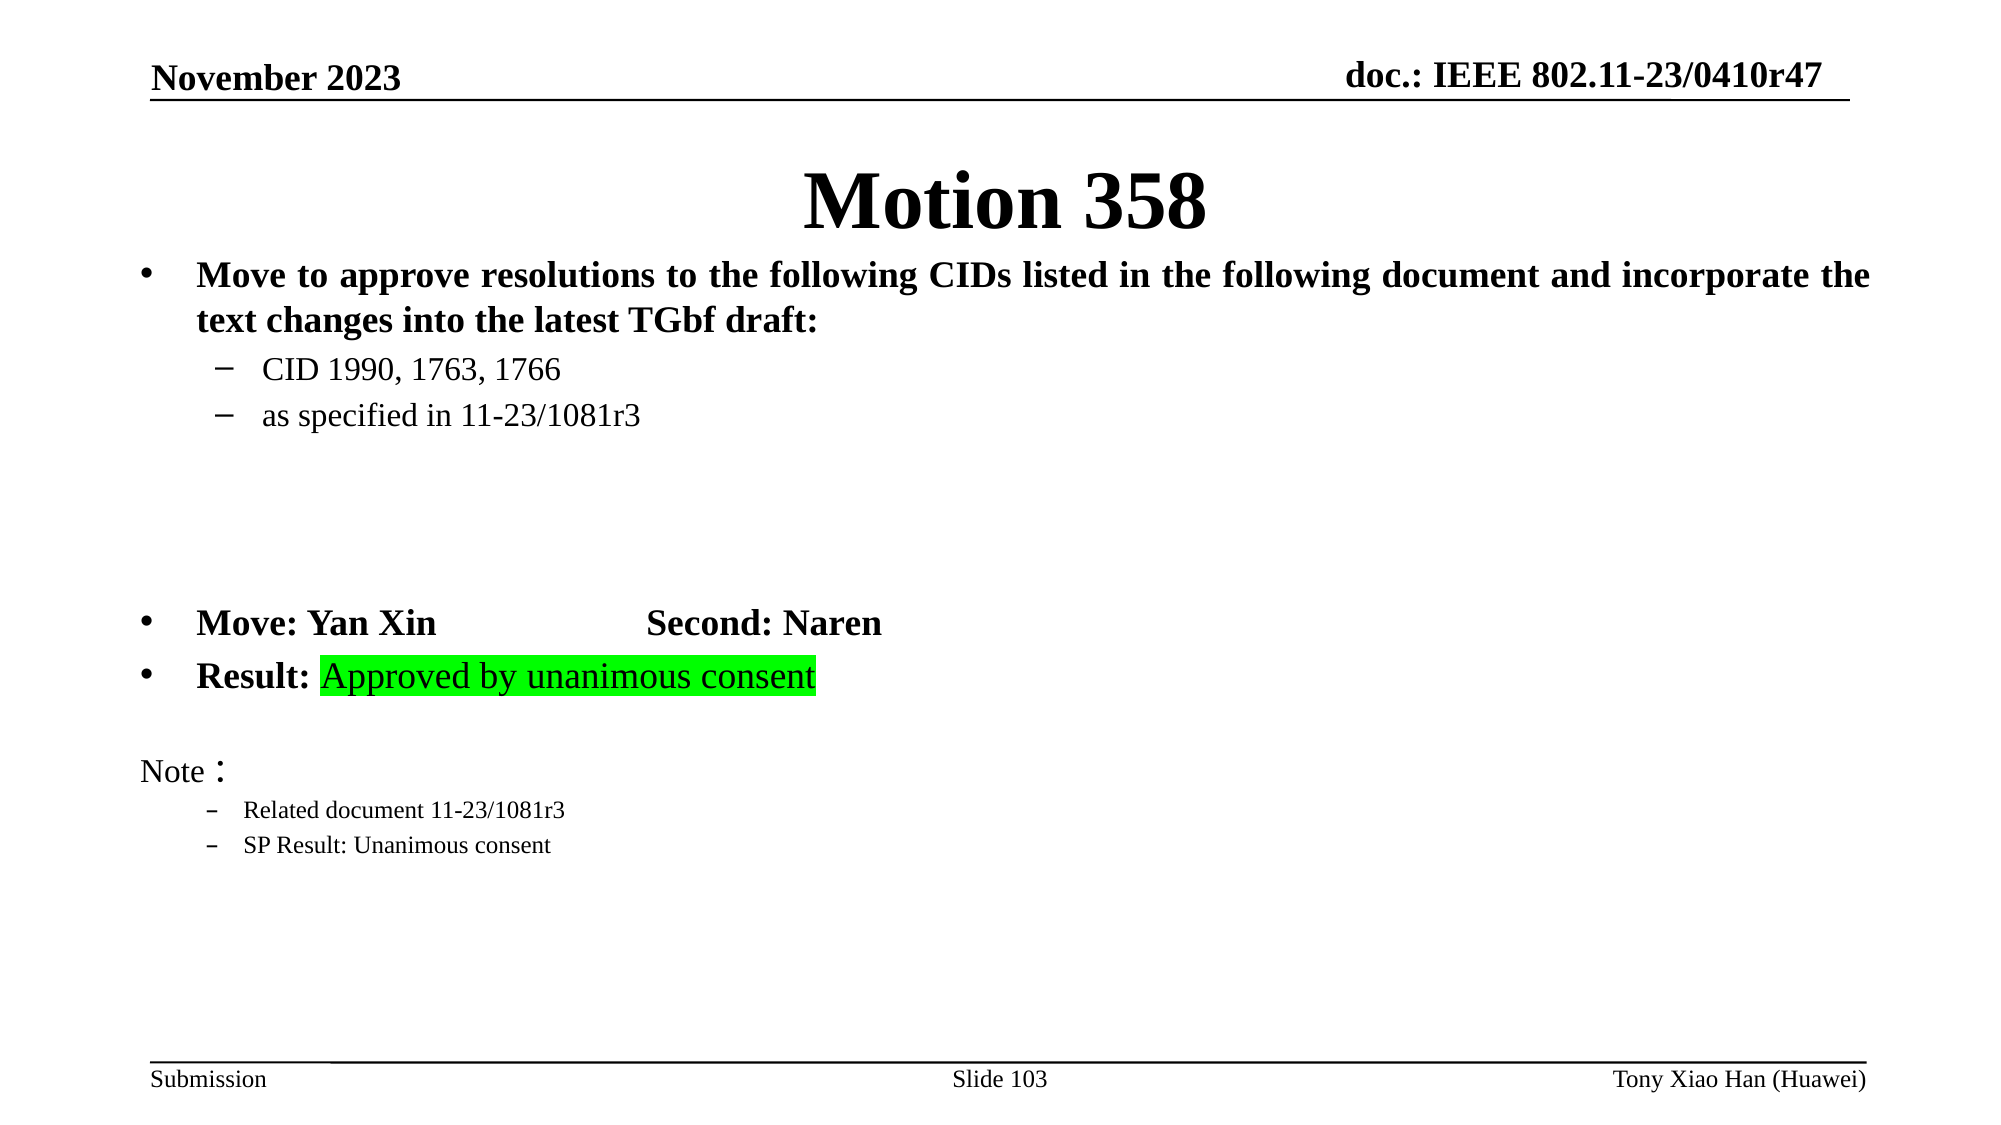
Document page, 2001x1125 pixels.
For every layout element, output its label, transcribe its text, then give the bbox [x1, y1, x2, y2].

text_box Motion 358 [368, 137, 1644, 212]
text_box Move to approve resolutions to the following CIDs listed in the following document and incorporate the text changes into the latest TGbf draft: CID 1990, 1763, 1766 as specified in 11-23/1081r3 Move: Yan Xin Second: Naren Result: Approved by unanimous consent Note： Related document 11-23/1081r3 SP Result: Unanimous consent [125, 212, 1888, 900]
